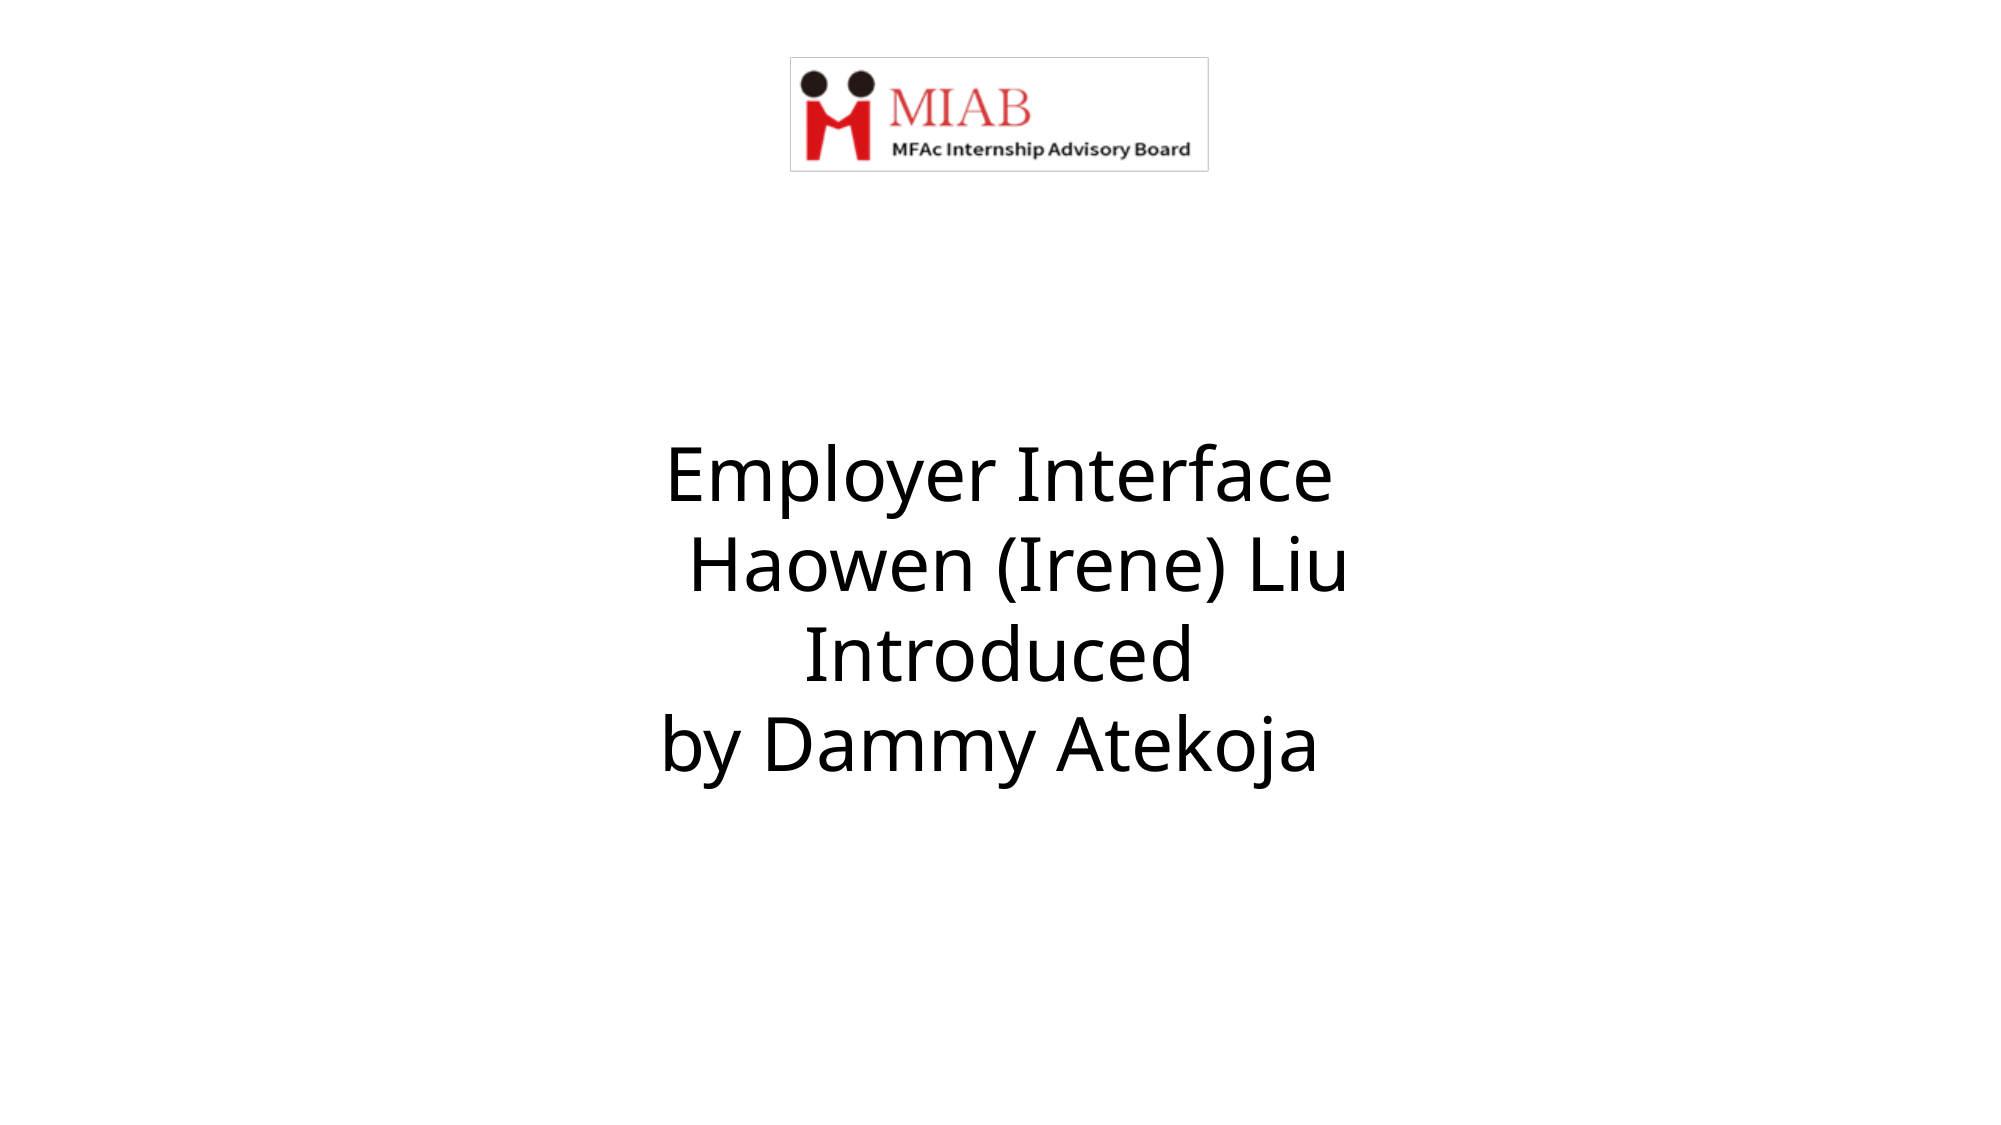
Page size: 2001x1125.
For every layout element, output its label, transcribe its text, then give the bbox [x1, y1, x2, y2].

text_box Employer Interface Haowen (Irene) Liu Introduced by Dammy Atekoja [439, 418, 1561, 794]
picture [789, 56, 1210, 173]
